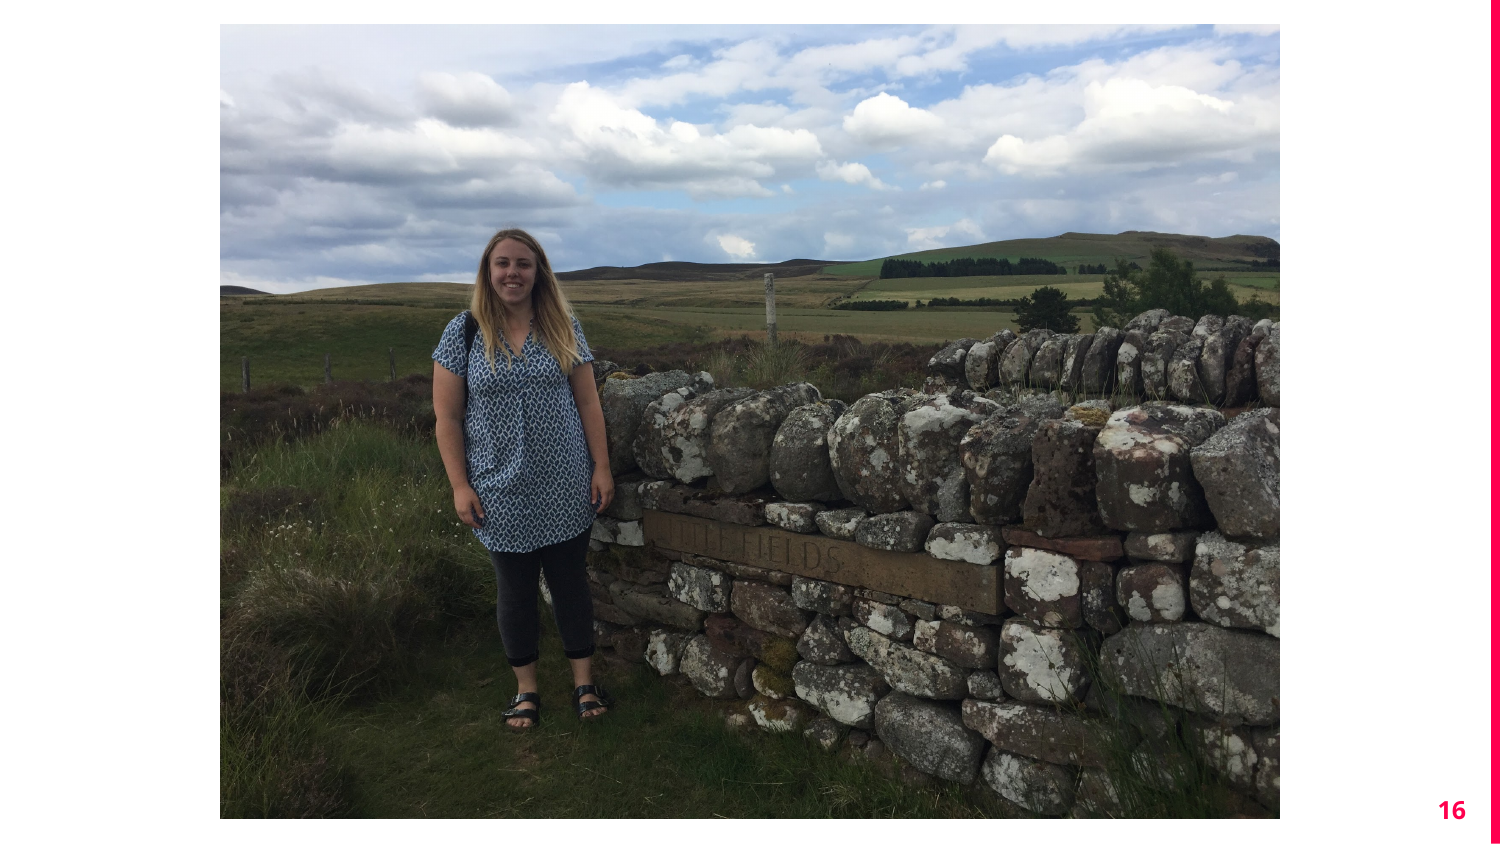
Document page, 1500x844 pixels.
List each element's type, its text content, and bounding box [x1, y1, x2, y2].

slide_number 16 [1391, 779, 1482, 844]
picture [220, 24, 1280, 819]
